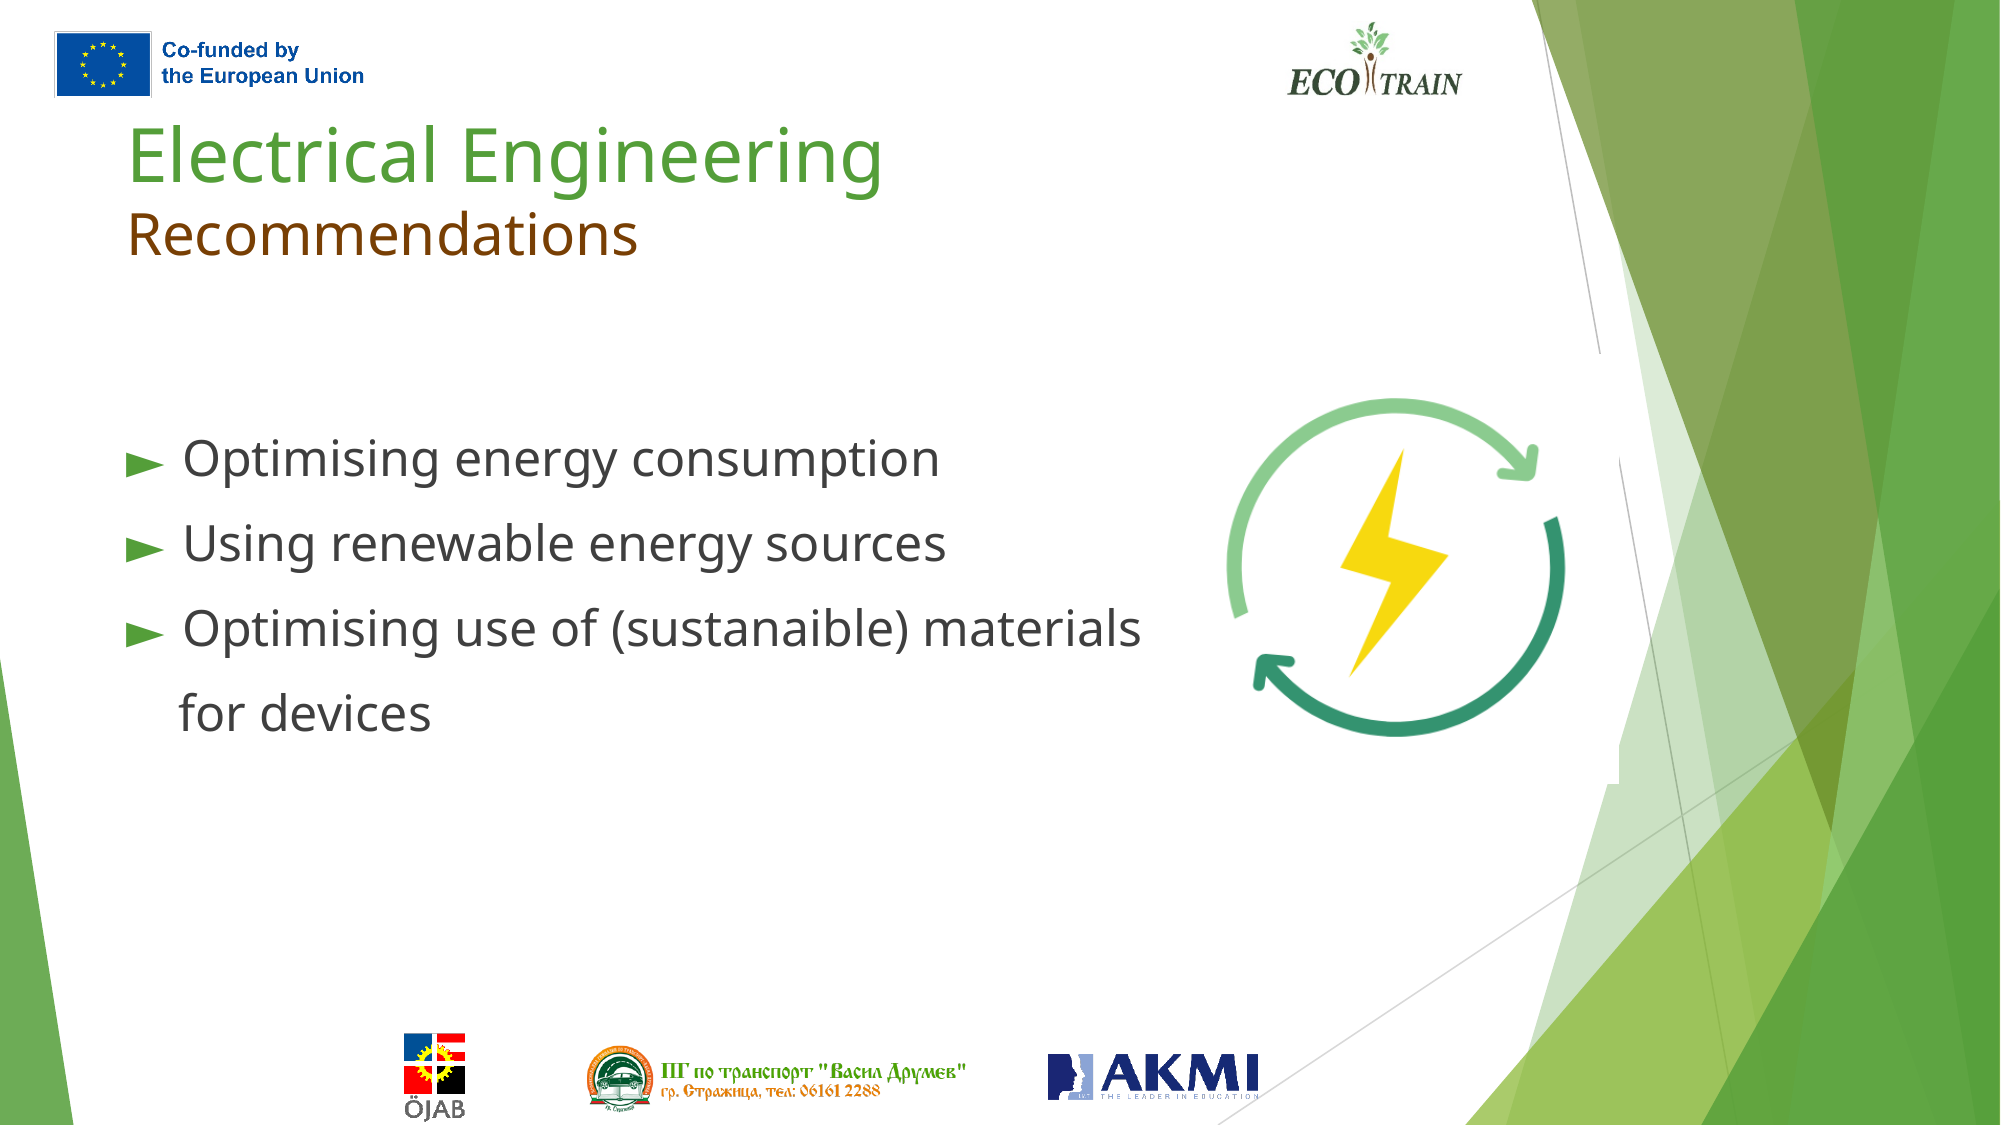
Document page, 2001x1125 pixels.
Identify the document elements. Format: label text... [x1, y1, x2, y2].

title Electrical Engineering Recommendations [111, 99, 1522, 317]
picture [399, 1029, 469, 1125]
picture [1048, 1054, 1263, 1102]
picture [52, 29, 387, 101]
picture [584, 1043, 968, 1113]
picture [1155, 354, 1619, 784]
picture [1285, 21, 1464, 96]
list Optimising energy consumption Using renewable energy sources Optimising use of (sustanaible) materials for devices [111, 418, 1522, 1056]
